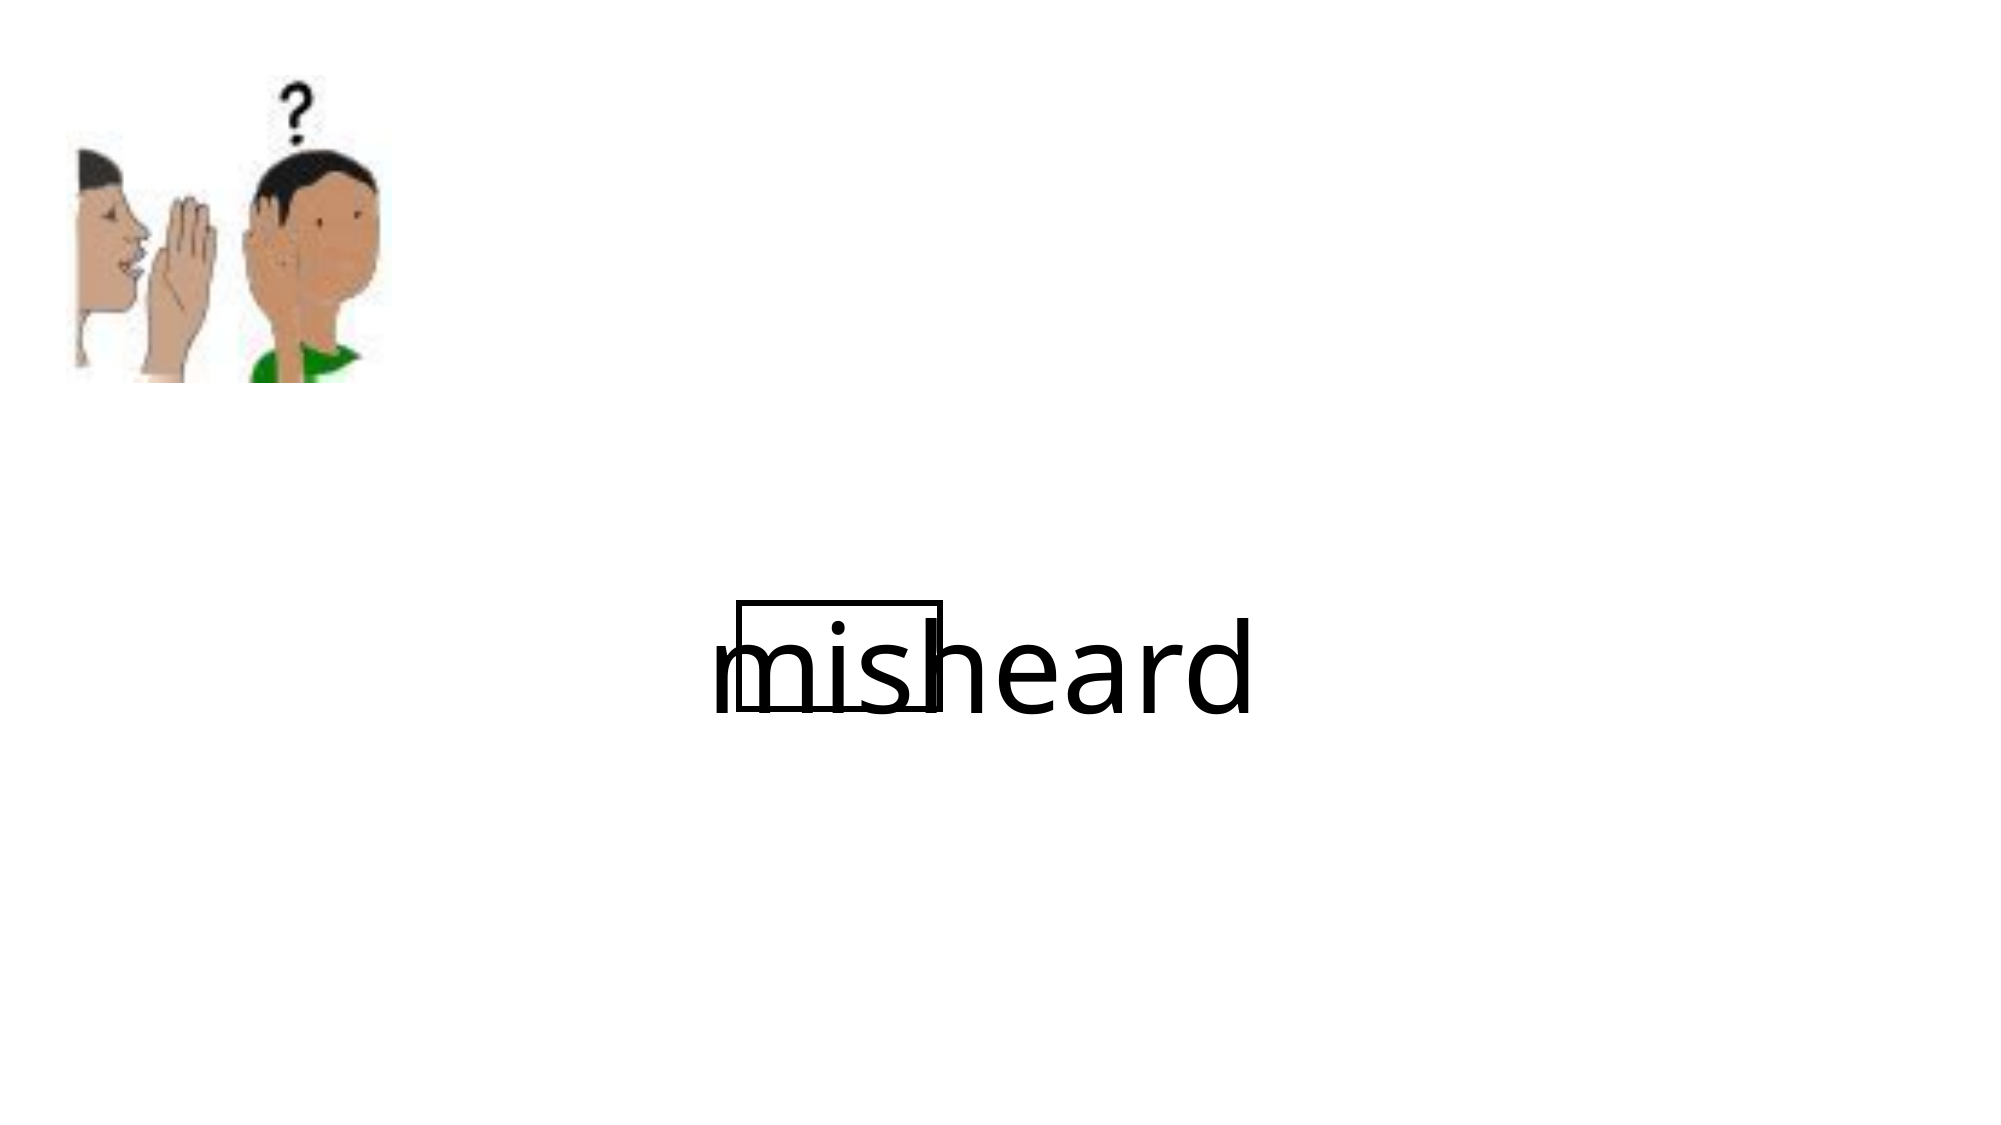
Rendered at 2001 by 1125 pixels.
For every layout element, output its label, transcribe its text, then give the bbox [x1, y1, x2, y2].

title misheard [136, 505, 1862, 749]
picture [66, 75, 392, 383]
text_box [738, 602, 941, 710]
